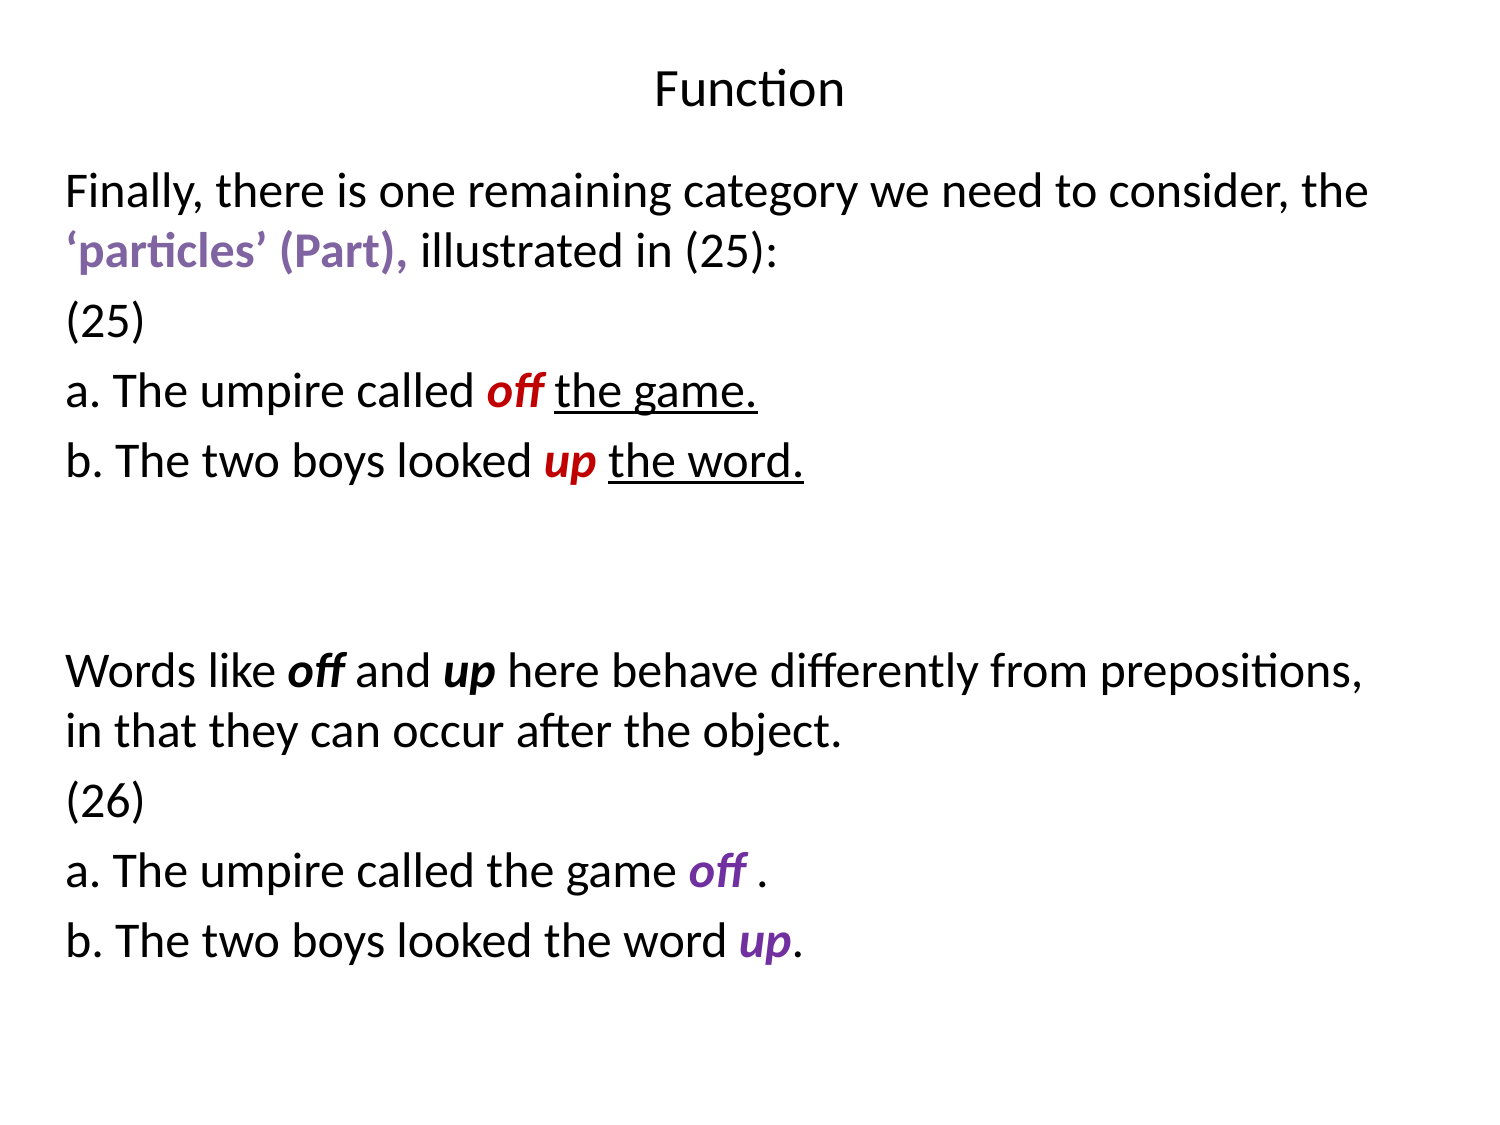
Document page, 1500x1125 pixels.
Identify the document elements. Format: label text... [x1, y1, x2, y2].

list Finally, there is one remaining category we need to consider, the ‘particles’ (Part), illustrated in (25): (25) a. The umpire called off the game. b. The two boys looked up the word. Words like off and up here behave differently from prepositions, in that they can occur after the object. (26) a. The umpire called the game off . b. The two boys looked the word up. [50, 149, 1400, 1100]
title Function [75, 45, 1425, 125]
